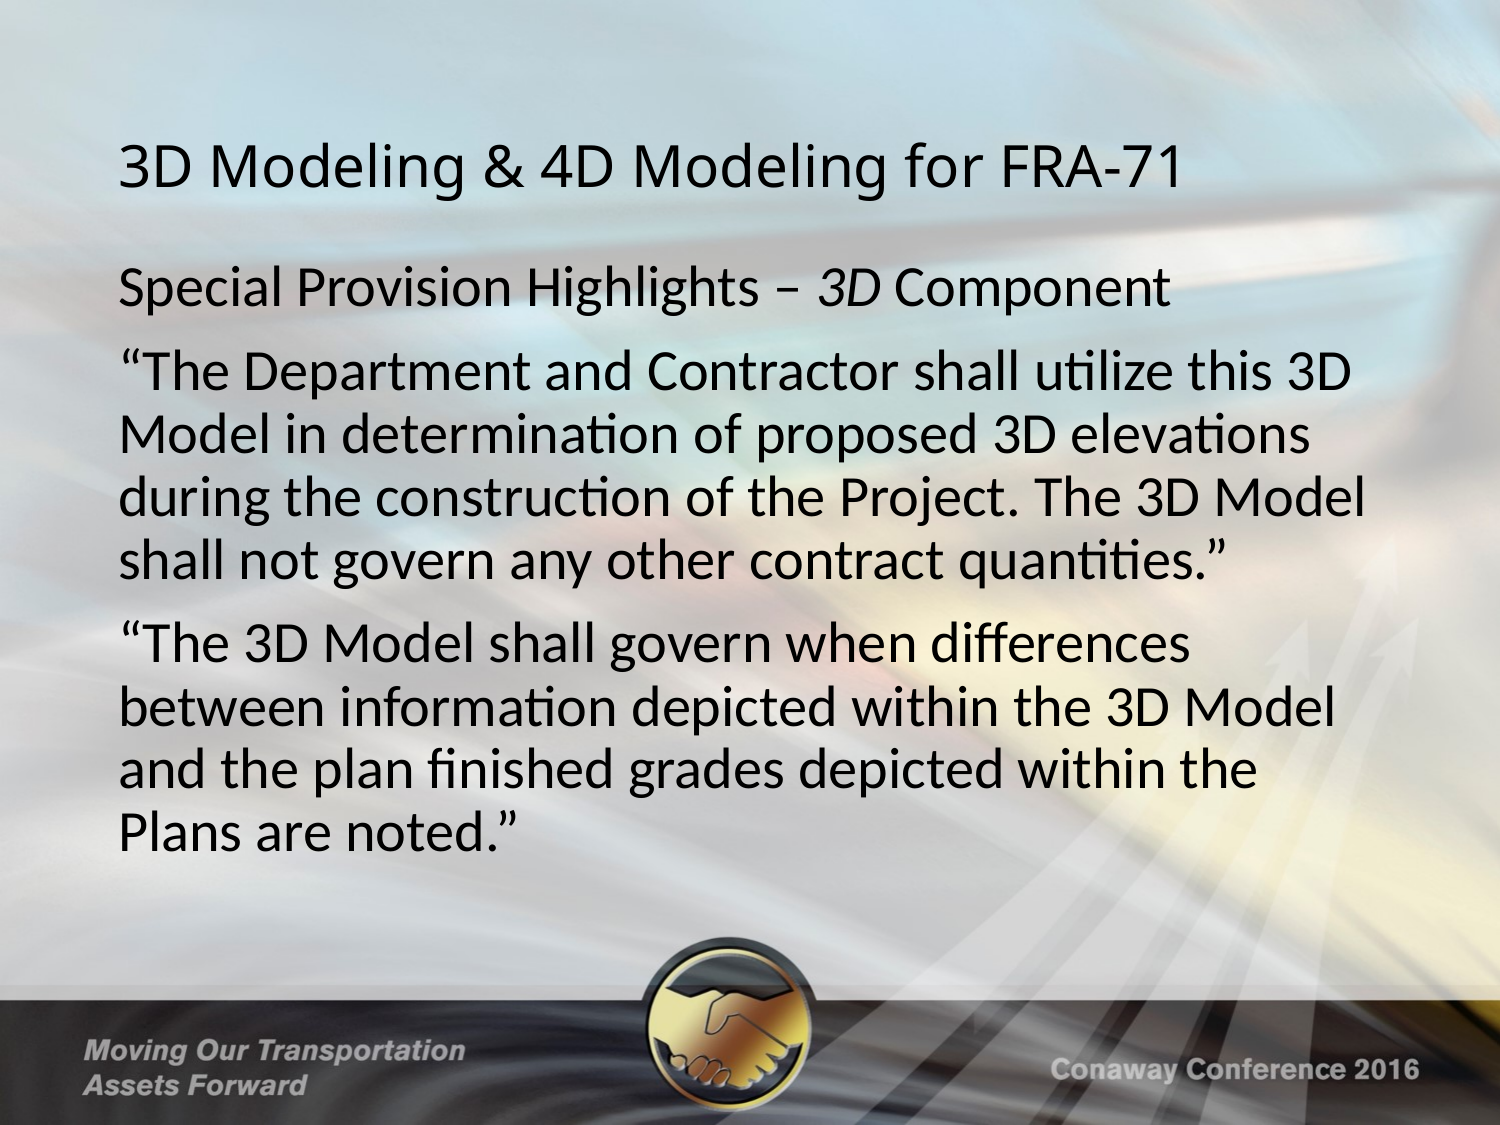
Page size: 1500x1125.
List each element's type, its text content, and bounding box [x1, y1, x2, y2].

title 3D Modeling & 4D Modeling for FRA-71 [103, 59, 1397, 248]
picture [0, 0, 1500, 1125]
list Special Provision Highlights – 3D Component “The Department and Contractor shall utilize this 3D Model in determination of proposed 3D elevations during the construction of the Project. The 3D Model shall not govern any other contract quantities.” “The 3D Model shall govern when differences between information depicted within the 3D Model and the plan finished grades depicted within the Plans are noted.” [103, 248, 1397, 1014]
